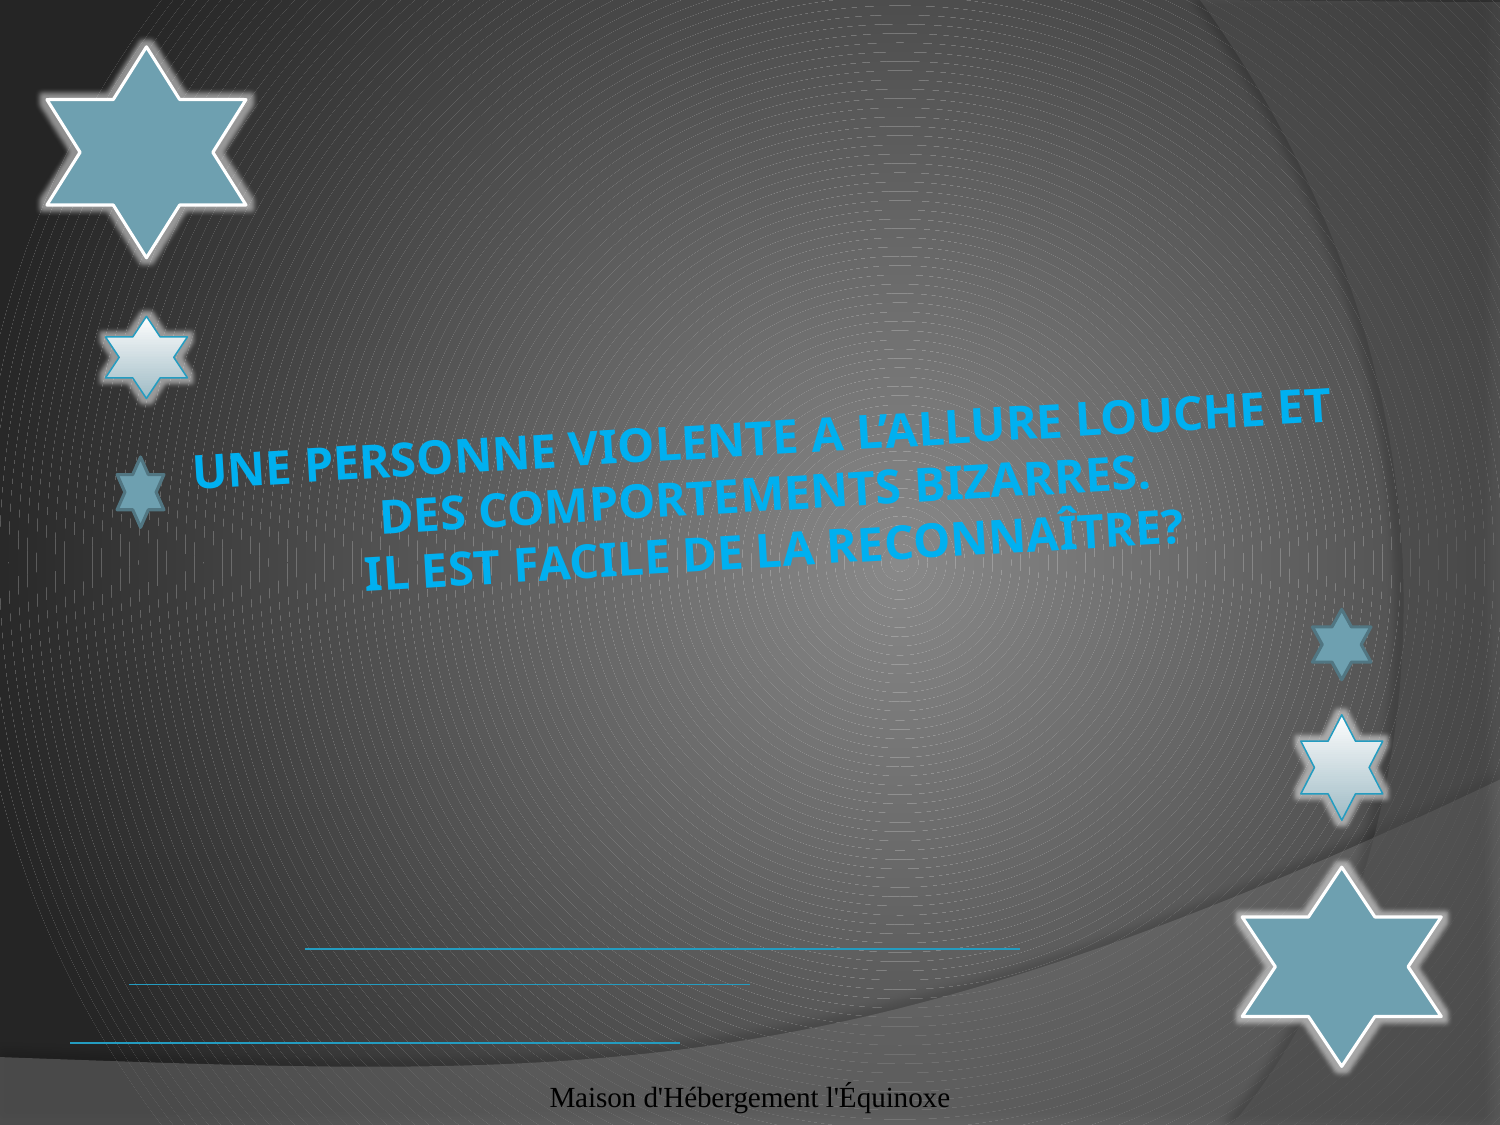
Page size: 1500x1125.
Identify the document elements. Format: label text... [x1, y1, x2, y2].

text_box [115, 455, 166, 529]
text_box [1300, 714, 1384, 822]
footer Maison d'Hébergement l'Équinoxe [512, 1053, 988, 1114]
title Une personne violente a l’allure louche et des comportements bizarres. il est facile de la reconnaître? [147, 361, 1383, 623]
text_box [104, 315, 189, 400]
text_box [1240, 865, 1443, 1068]
text_box [45, 45, 248, 260]
text_box [1311, 607, 1373, 682]
